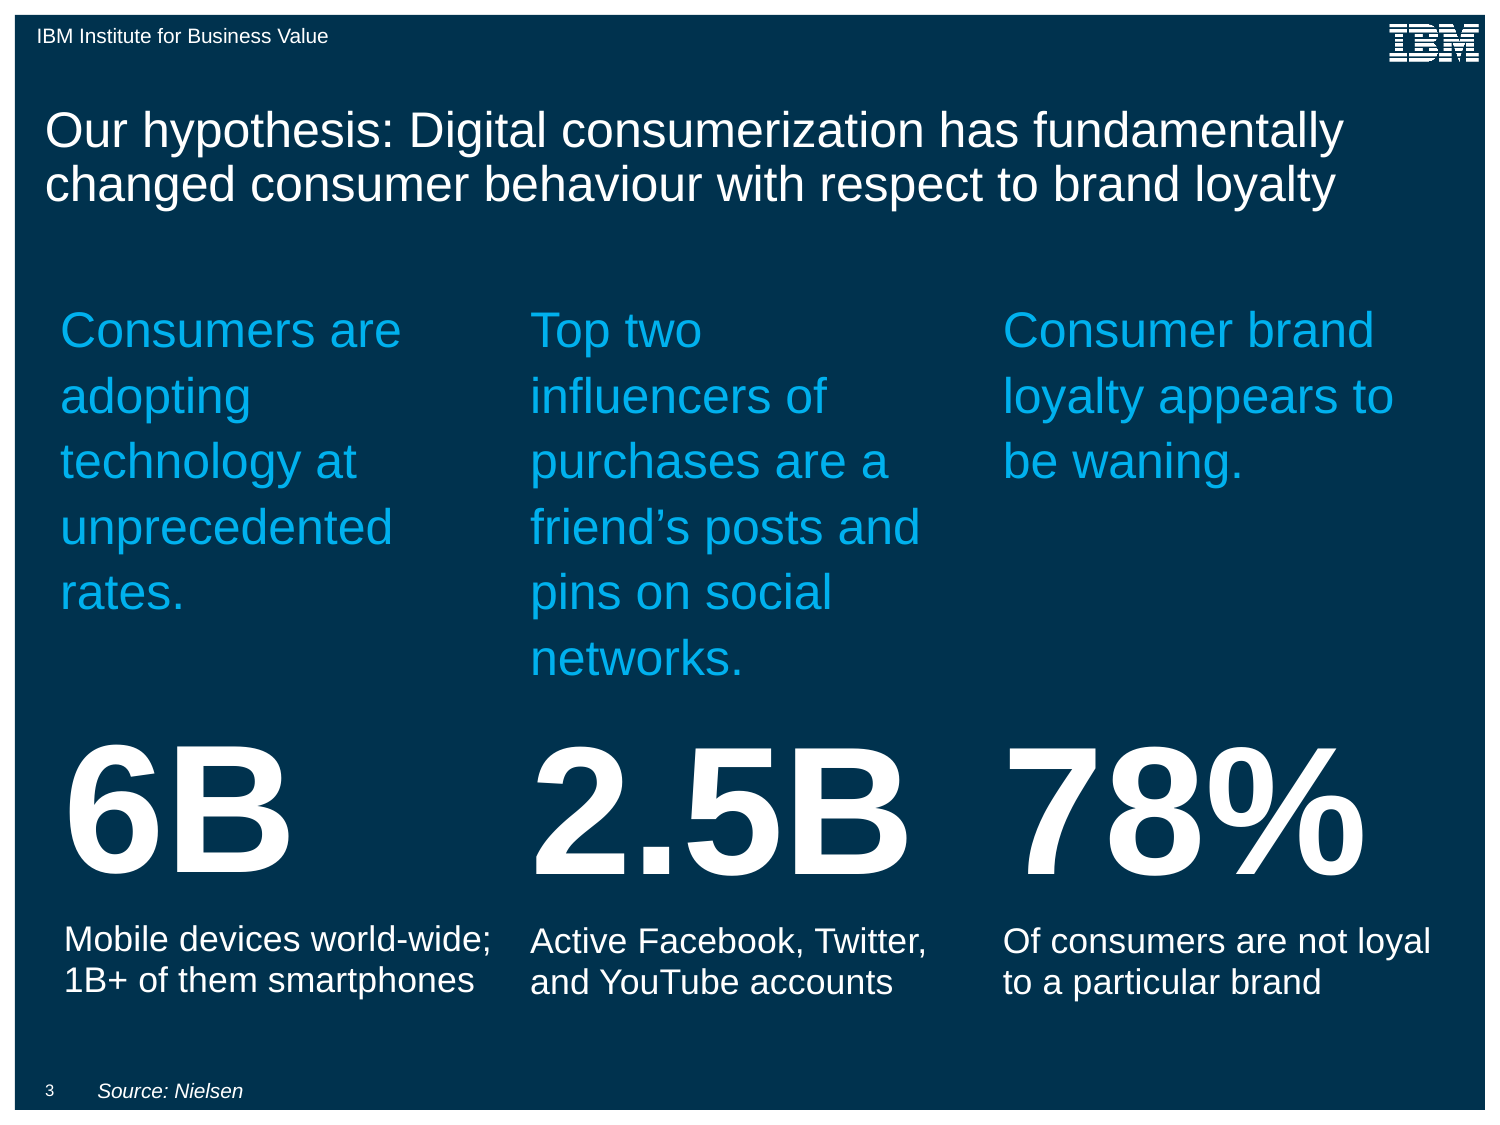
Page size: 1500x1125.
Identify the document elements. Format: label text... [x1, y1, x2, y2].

text_box Source: Nielsen [82, 1070, 1260, 1108]
picture [1388, 14, 1479, 69]
text_box 6B Mobile devices world-wide; 1B+ of them smartphones [61, 690, 534, 1001]
text_box Consumers are adopting technology at unprecedented rates. [58, 292, 497, 620]
text_box Top two influencers of purchases are a friend’s posts and pins on social networks. [528, 292, 932, 686]
text_box 2.5B Active Facebook, Twitter, and YouTube accounts [528, 691, 977, 1003]
title Our hypothesis: Digital consumerization has fundamentally changed consumer behaviour with respect to brand loyalty [29, 97, 1478, 220]
text_box Consumer brand loyalty appears to be waning. [1000, 292, 1405, 489]
text_box 78% Of consumers are not loyal to a particular brand [1000, 691, 1463, 1003]
